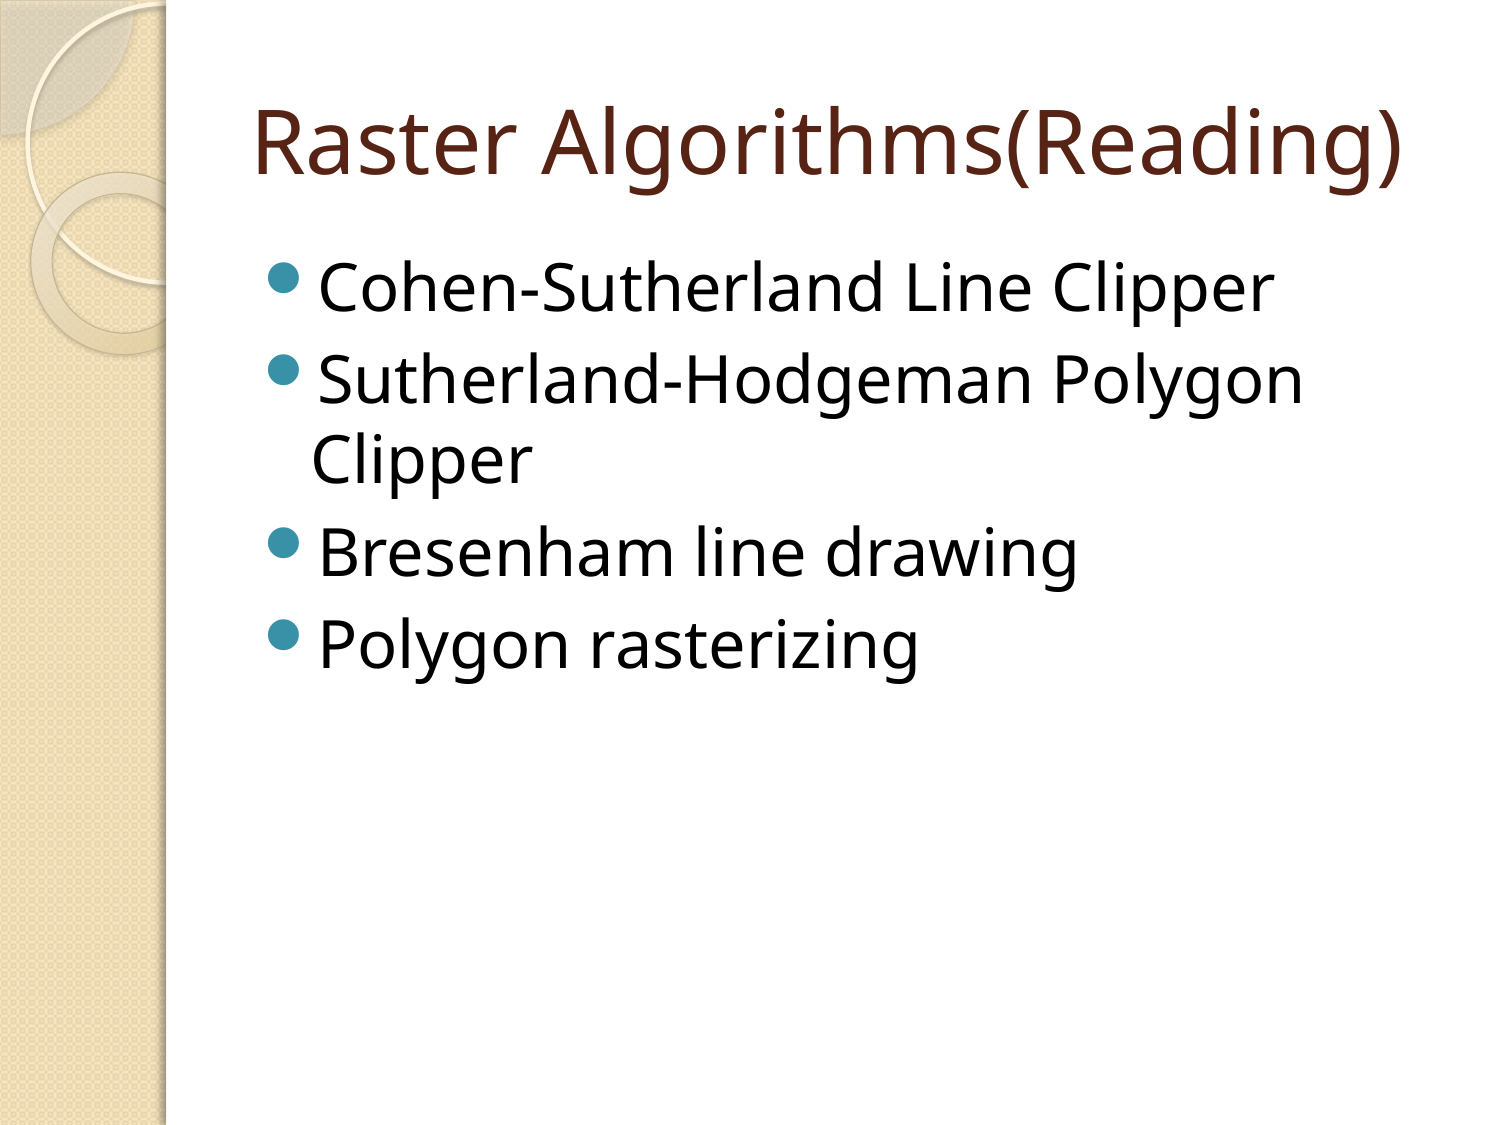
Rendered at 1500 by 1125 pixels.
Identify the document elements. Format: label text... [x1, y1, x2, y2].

title Raster Algorithms(Reading) [235, 45, 1466, 233]
list Cohen-Sutherland Line Clipper Sutherland-Hodgeman Polygon Clipper Bresenham line drawing Polygon rasterizing [235, 237, 1466, 1025]
